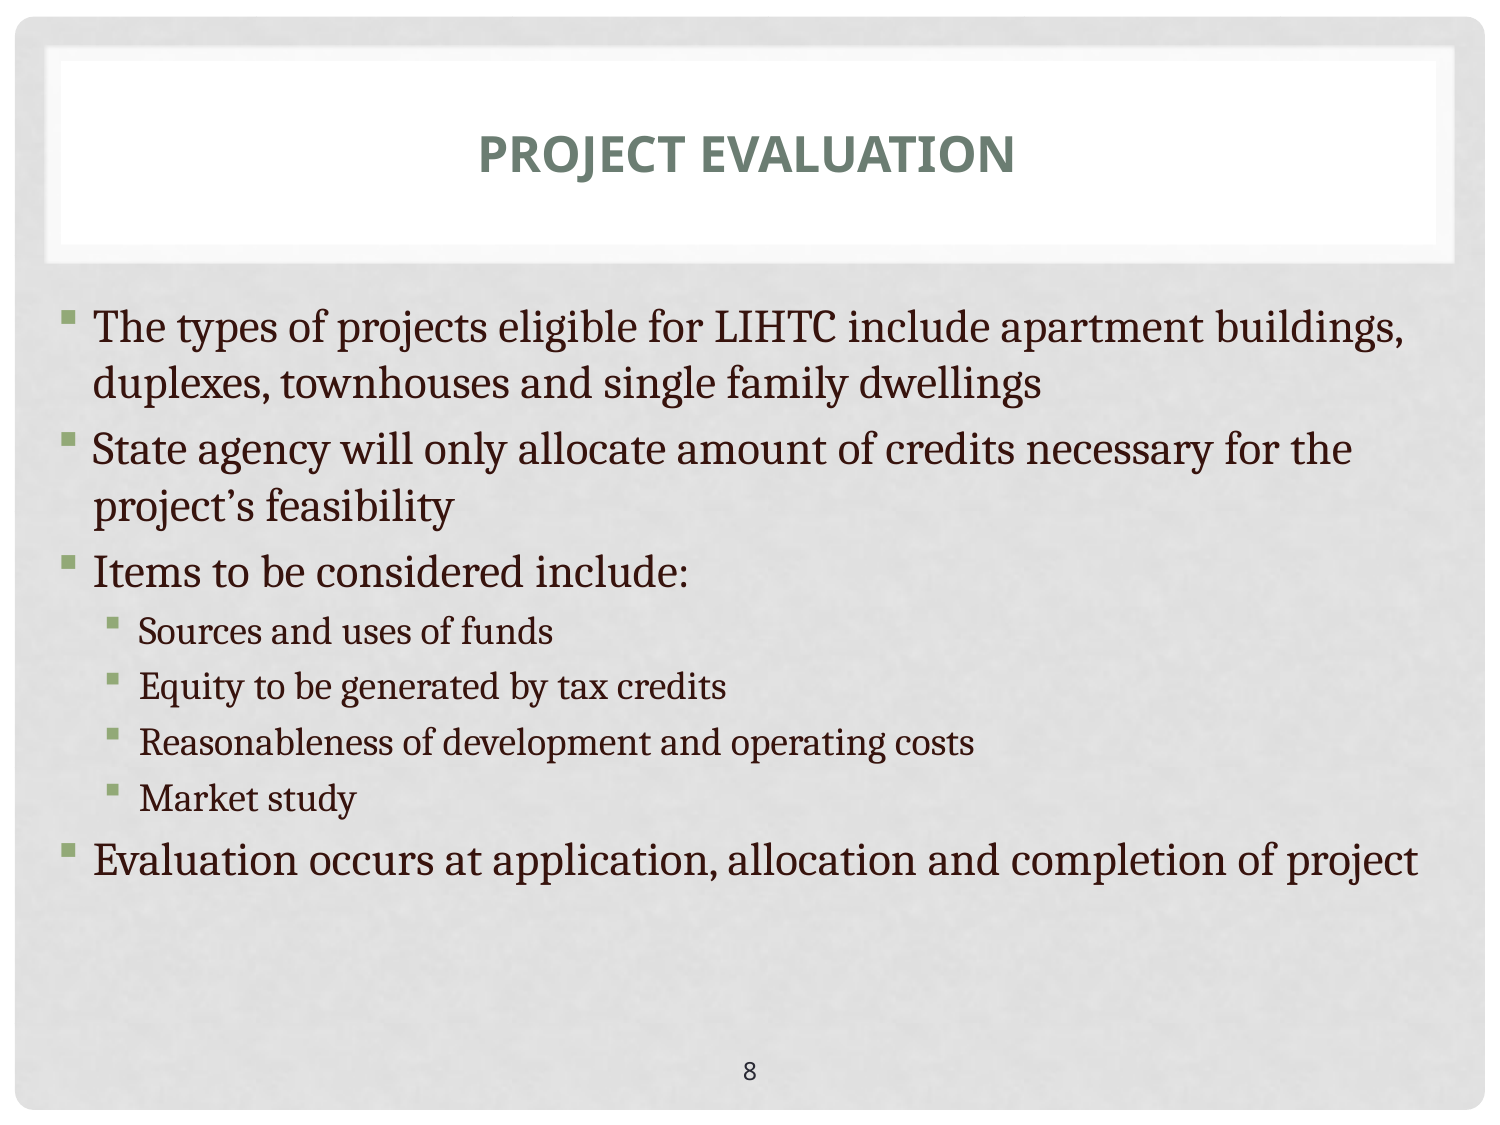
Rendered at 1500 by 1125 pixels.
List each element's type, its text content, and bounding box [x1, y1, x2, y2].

list The types of projects eligible for LIHTC include apartment buildings, duplexes, townhouses and single family dwellings State agency will only allocate amount of credits necessary for the project’s feasibility Items to be considered include: Sources and uses of funds Equity to be generated by tax credits Reasonableness of development and operating costs Market study Evaluation occurs at application, allocation and completion of project [24, 287, 1450, 950]
title PROJECT Evaluation [69, 66, 1425, 238]
footer 8 [512, 1042, 988, 1103]
